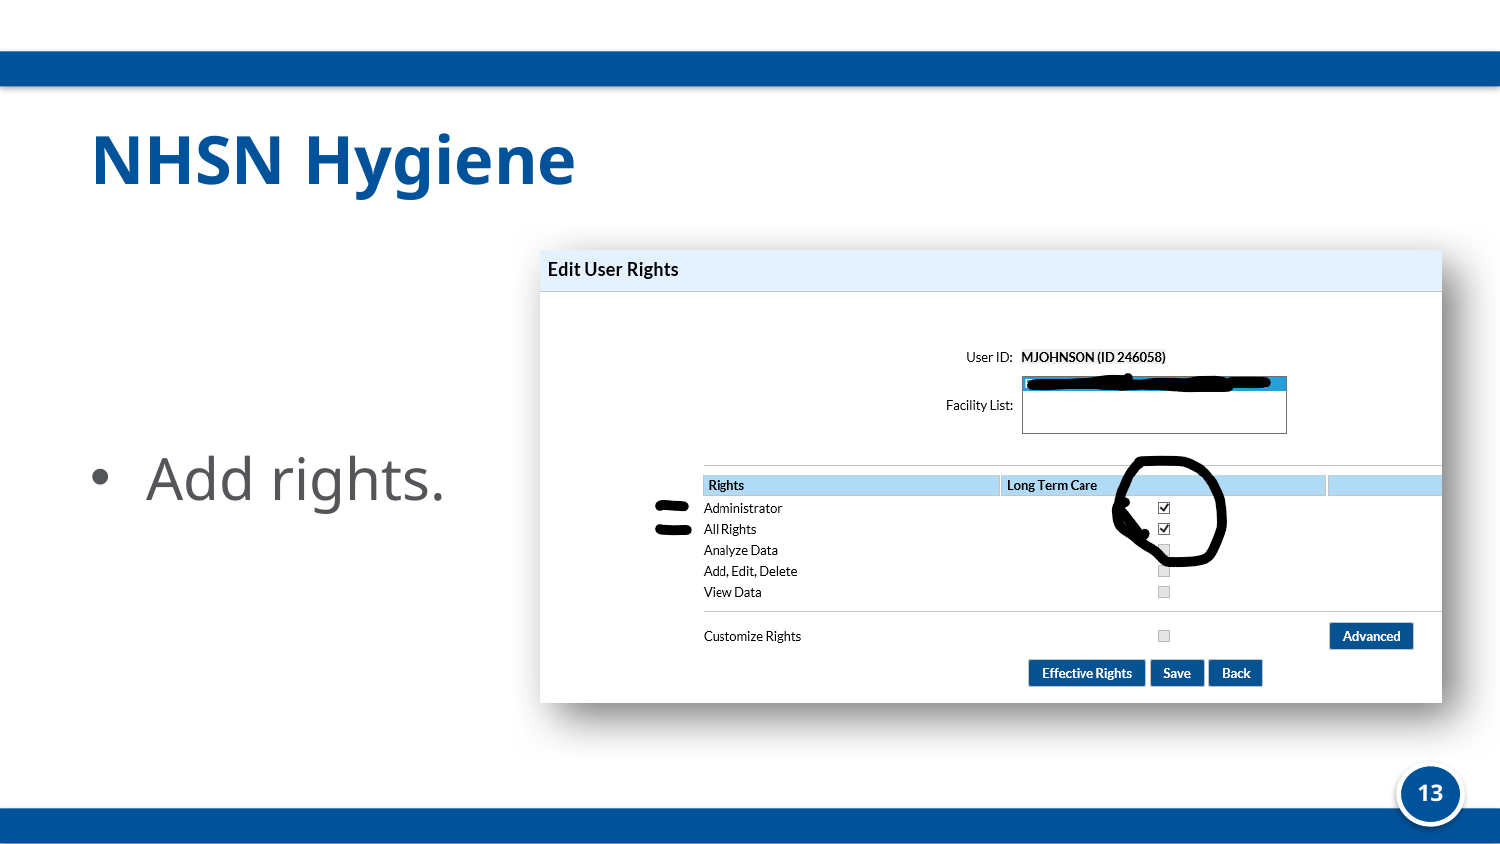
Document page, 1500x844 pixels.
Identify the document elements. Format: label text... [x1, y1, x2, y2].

list Add rights. [75, 250, 507, 703]
title NHSN Hygiene [75, 110, 1423, 190]
picture [540, 250, 1442, 703]
